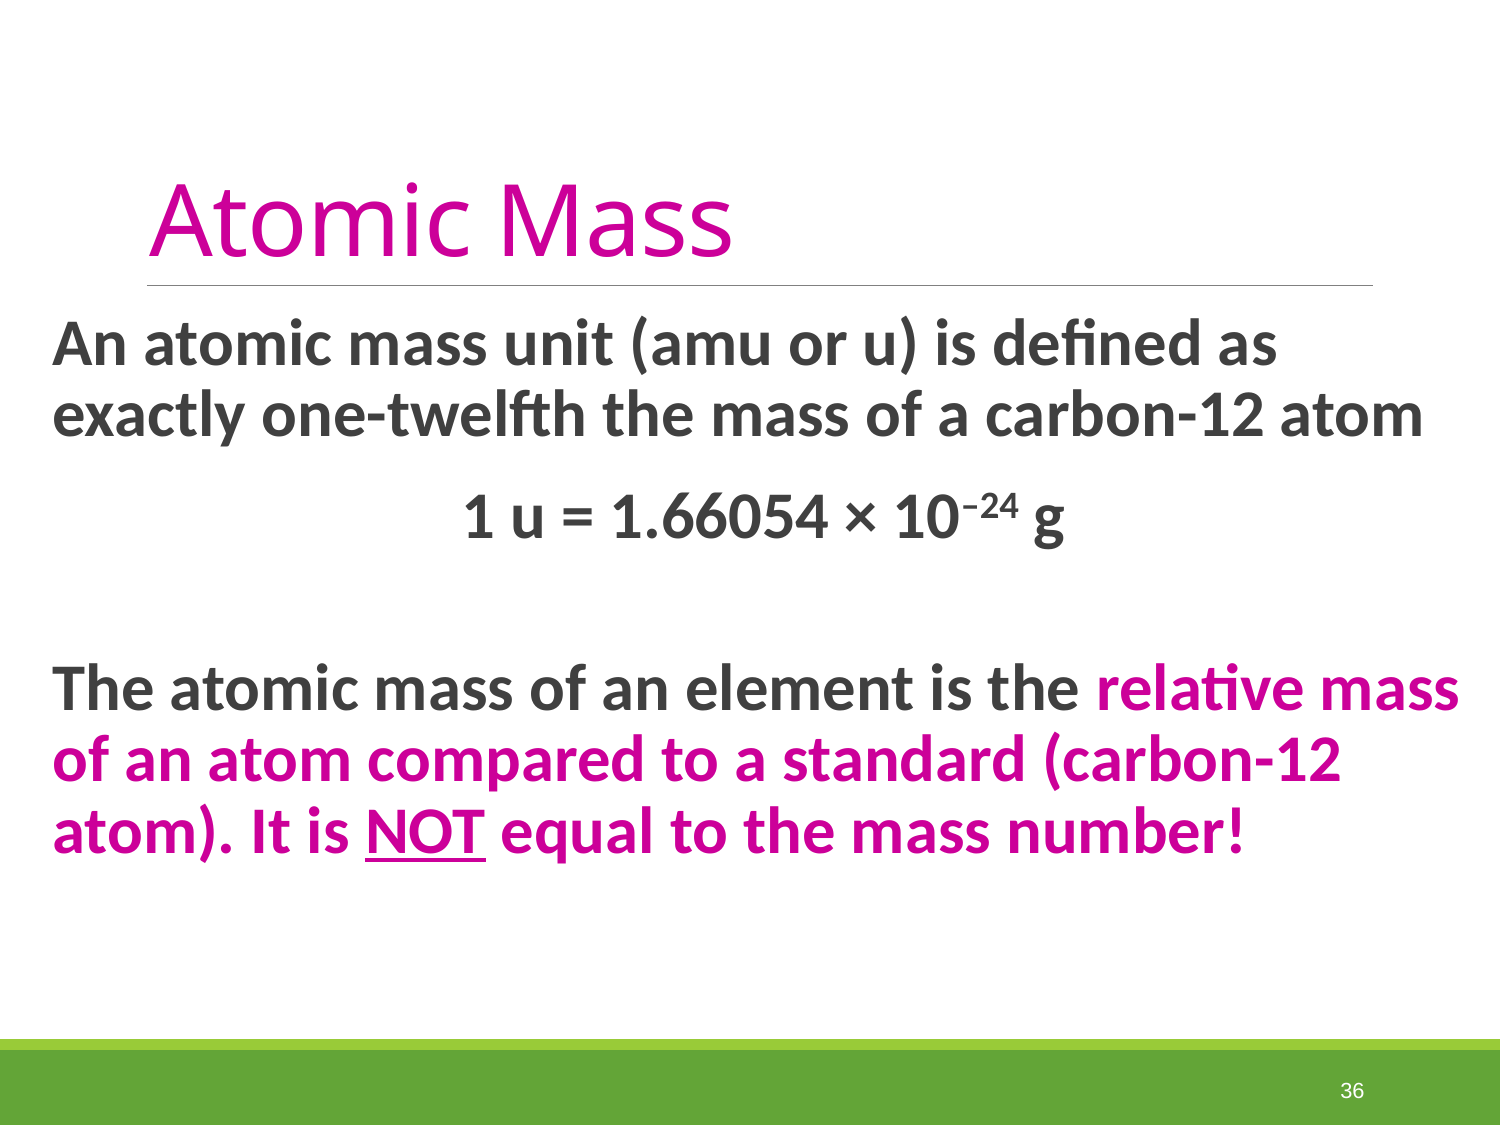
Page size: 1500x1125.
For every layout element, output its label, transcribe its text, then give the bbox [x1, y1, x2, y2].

slide_number 36 [1217, 1059, 1380, 1120]
title Atomic Mass [134, 47, 1373, 285]
list An atomic mass unit (amu or u) is defined as exactly one-twelfth the mass of a carbon-12 atom 1 u = 1.66054 × 10–24 g The atomic mass of an element is the relative mass of an atom compared to a standard (carbon-12 atom). It is NOT equal to the mass number! [37, 299, 1475, 1050]
